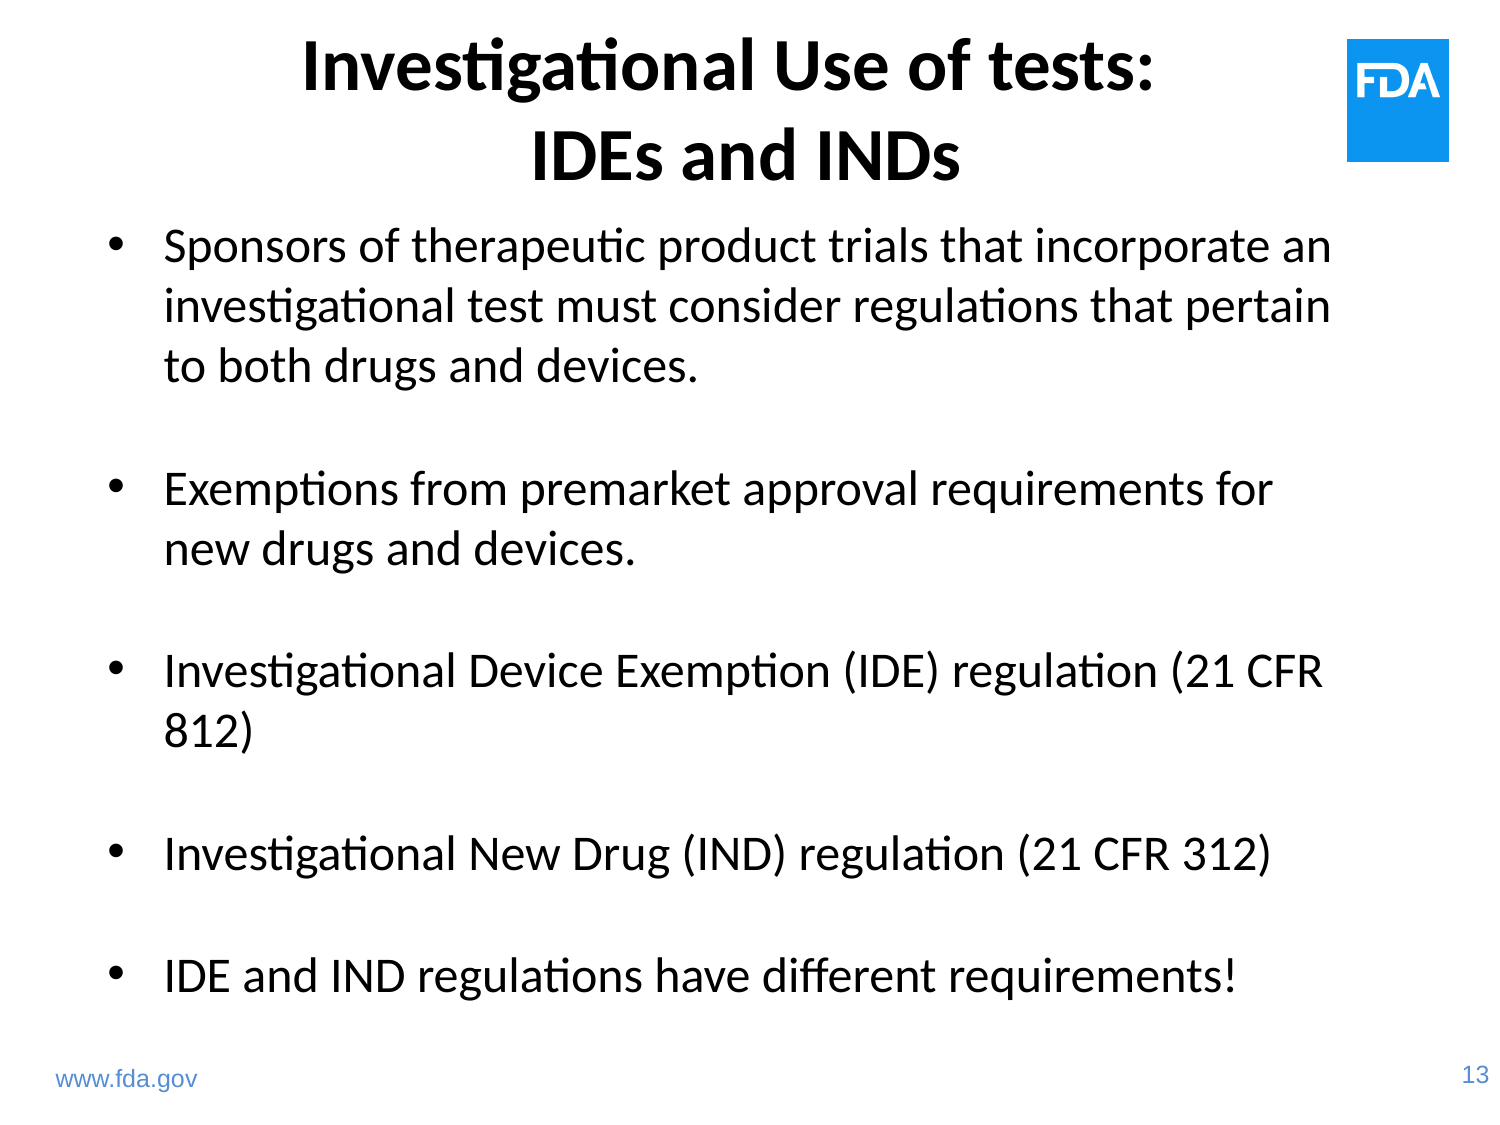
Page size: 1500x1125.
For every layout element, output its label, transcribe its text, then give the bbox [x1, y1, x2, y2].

title Investigational Use of tests: IDEs and INDs [208, 12, 1284, 200]
picture [1347, 39, 1449, 162]
footer www.fda.gov [40, 1047, 516, 1108]
list Sponsors of therapeutic product trials that incorporate an investigational test must consider regulations that pertain to both drugs and devices. Exemptions from premarket approval requirements for new drugs and devices. Investigational Device Exemption (IDE) regulation (21 CFR 812) Investigational New Drug (IND) regulation (21 CFR 312) IDE and IND regulations have different requirements! [92, 205, 1380, 606]
